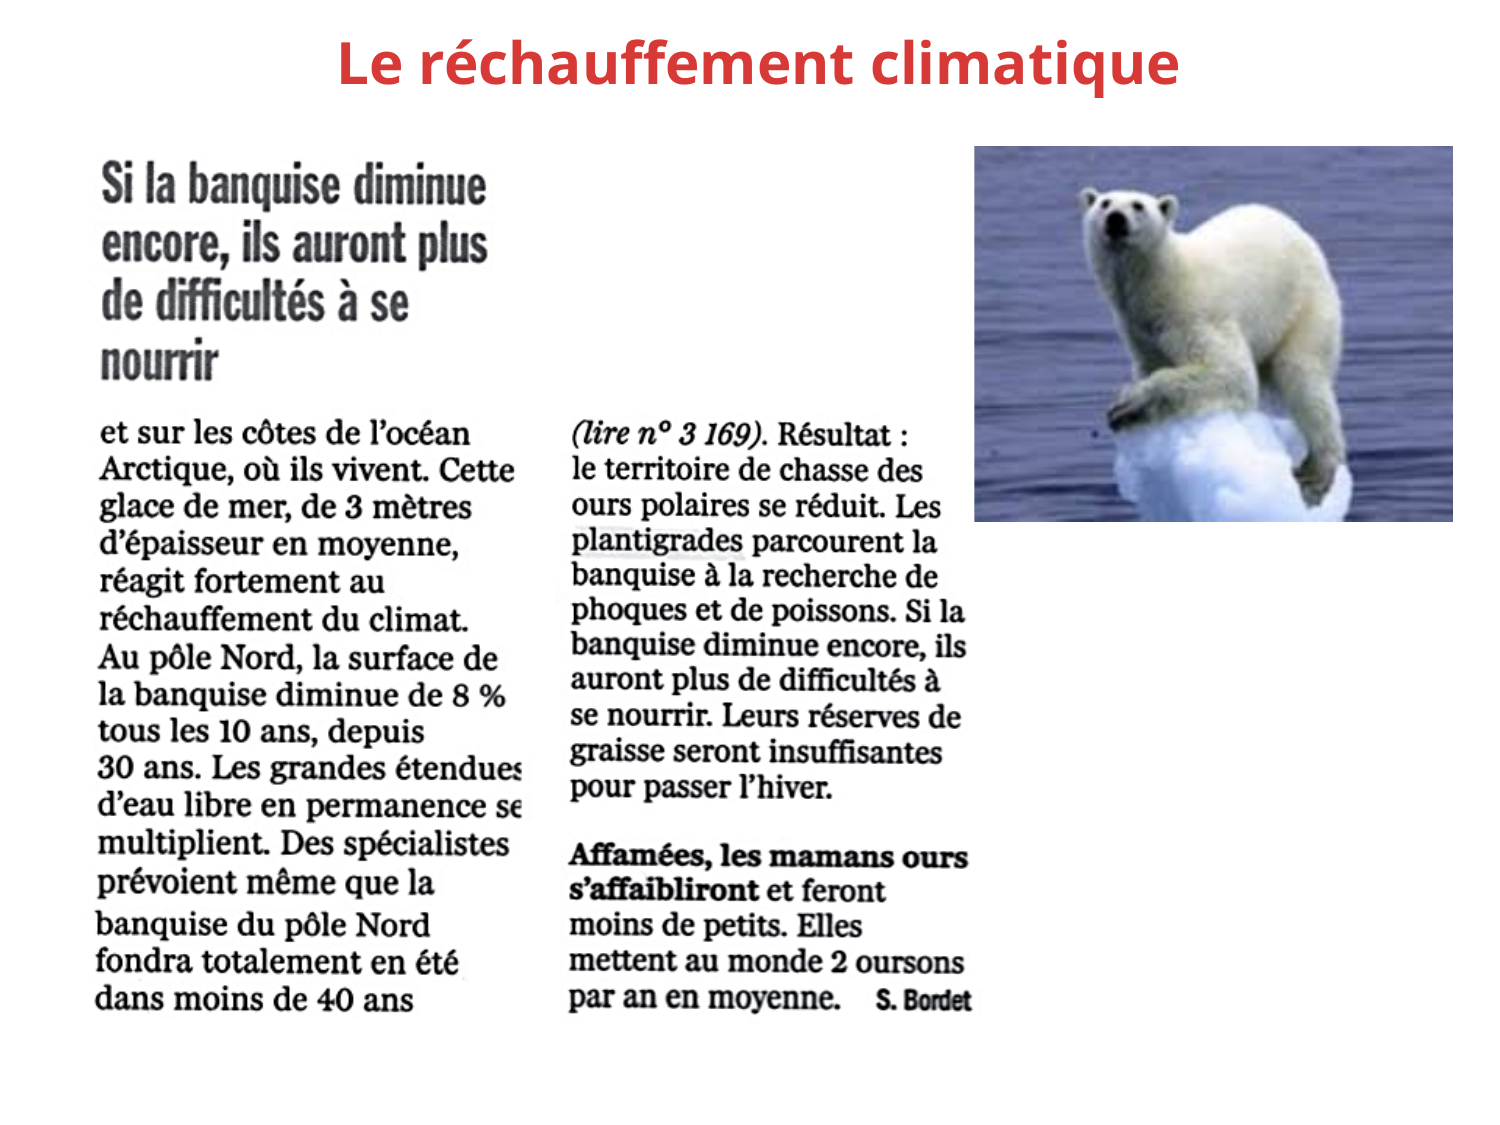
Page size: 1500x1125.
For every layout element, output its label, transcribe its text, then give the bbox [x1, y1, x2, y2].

picture [76, 140, 1454, 1023]
text_box Le réchauffement climatique [24, 19, 1494, 104]
